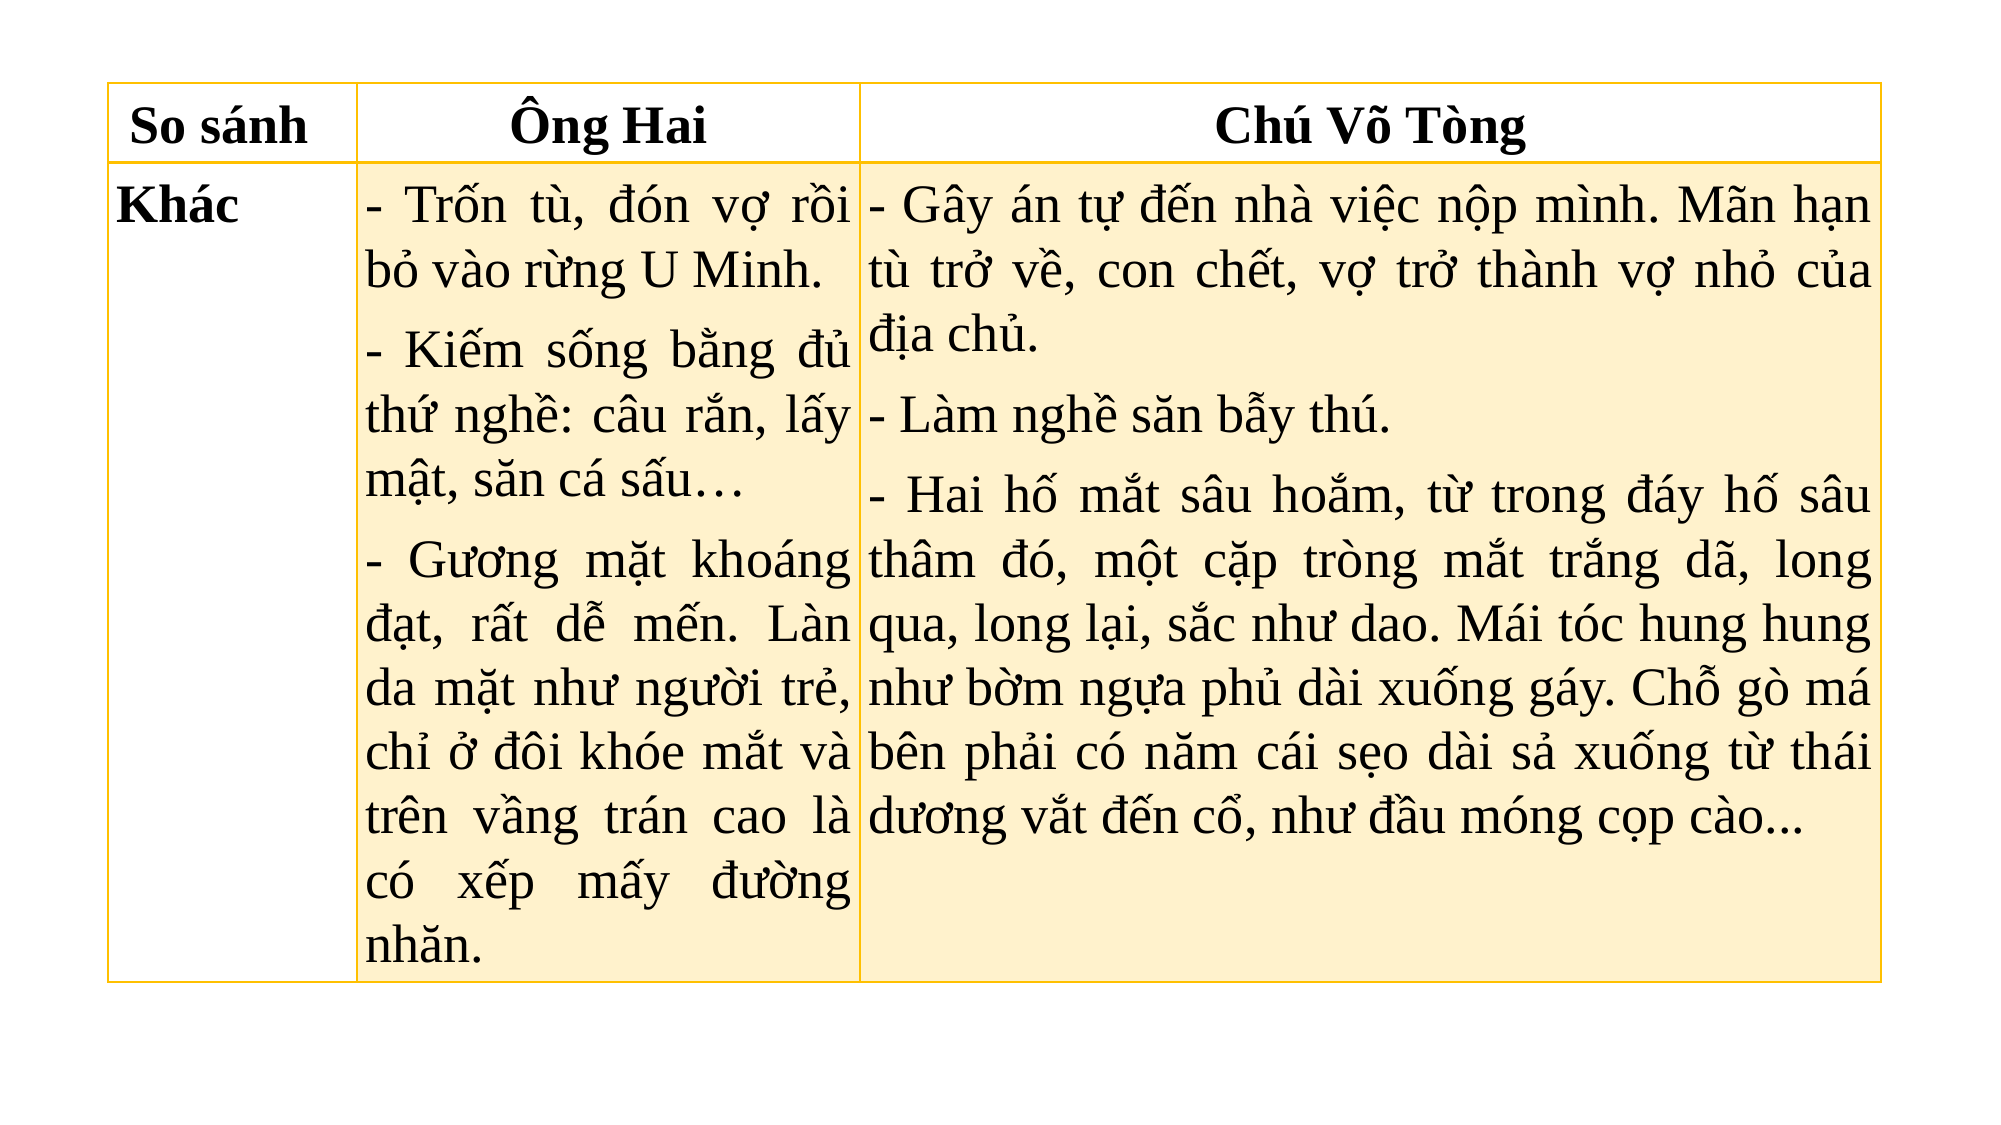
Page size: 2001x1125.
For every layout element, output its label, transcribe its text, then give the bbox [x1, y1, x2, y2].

table_cell Khác [109, 164, 356, 981]
table_header So sánh [109, 84, 356, 161]
table_cell - Gây án tự đến nhà việc nộp mình. Mãn hạn tù trở về, con chết, vợ trở thành vợ nhỏ của địa chủ. - Làm nghề săn bẫy thú. - Hai hố mắt sâu hoắm, từ trong đáy hố sâu thâm đó, một cặp tròng mắt trắng dã, long qua, long lại, sắc như dao. Mái tóc hung hung như bờm ngựa phủ dài xuống gáy. Chỗ gò má bên phải có năm cái sẹo dài sả xuống từ thái dương vắt đến cổ, như đầu móng cọp cào... [861, 164, 1880, 981]
table_header Chú Võ Tòng [861, 84, 1880, 161]
table_header Ông Hai [358, 84, 859, 161]
table_cell - Trốn tù, đón vợ rồi bỏ vào rừng U Minh. - Kiếm sống bằng đủ thứ nghề: câu rắn, lấy mật, săn cá sấu… - Gương mặt khoáng đạt, rất dễ mến. Làn da mặt như người trẻ, chỉ ở đôi khóe mắt và trên vầng trán cao là có xếp mấy đường nhăn. [358, 164, 859, 981]
